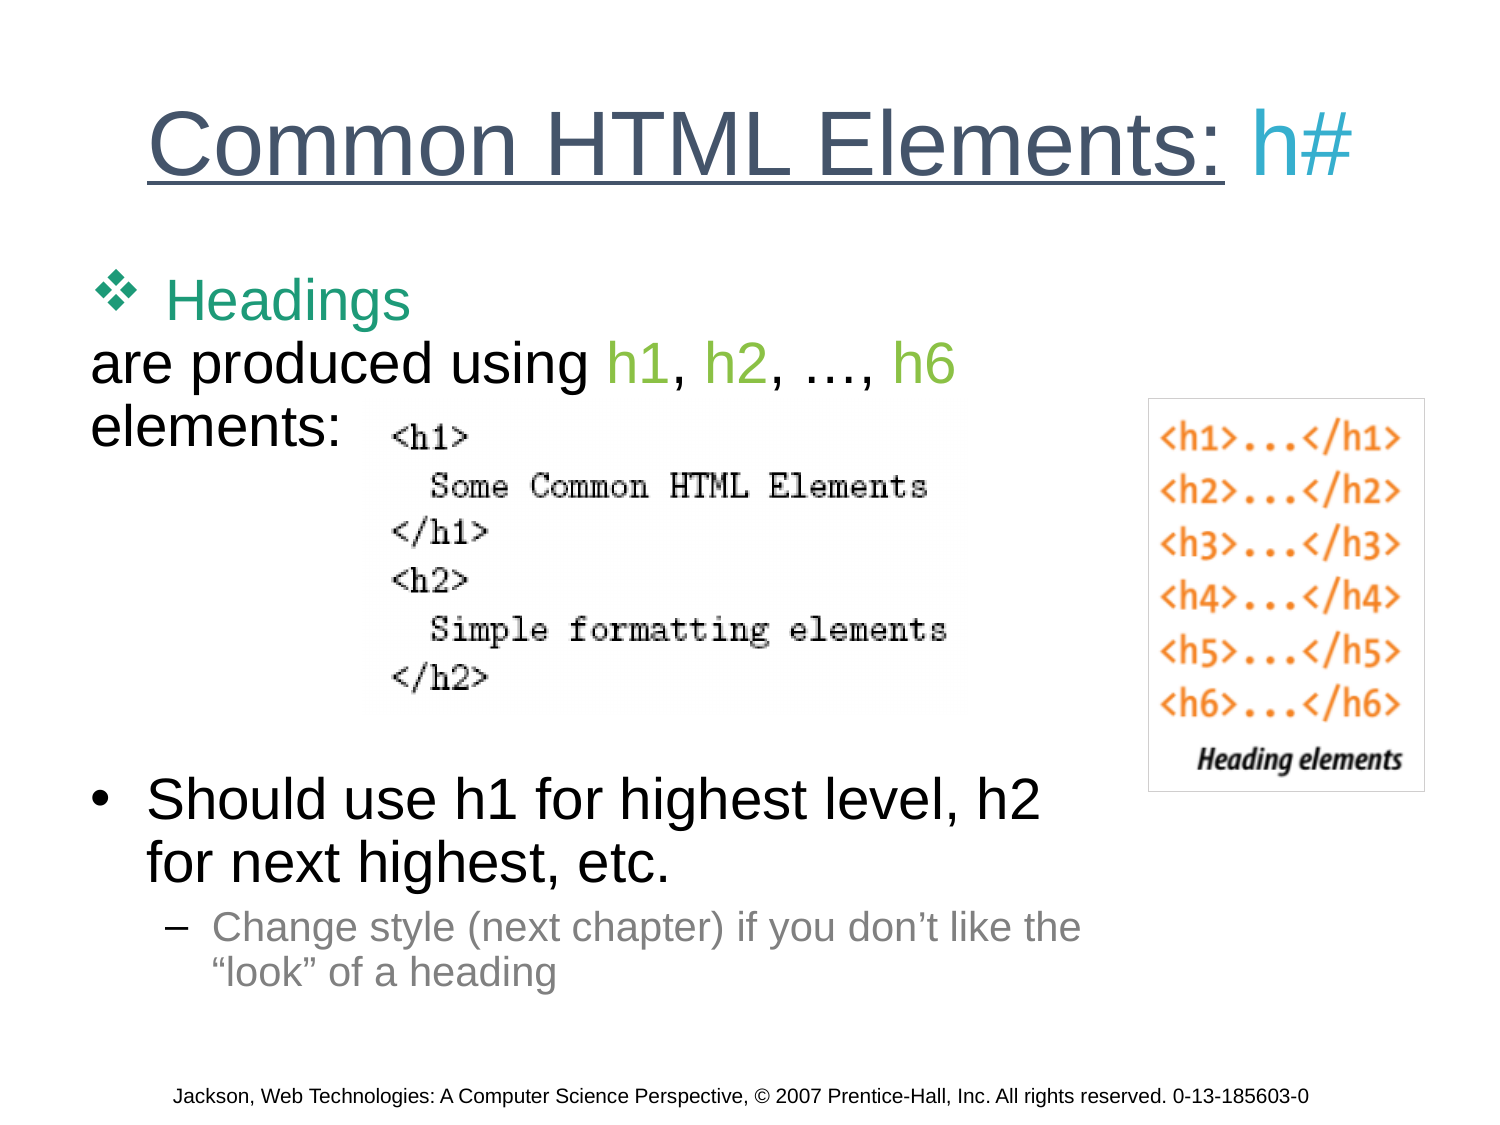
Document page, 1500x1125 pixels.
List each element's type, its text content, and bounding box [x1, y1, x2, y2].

list Headings are produced using h1, h2, …, h6 elements: Should use h1 for highest level, h2 for next highest, etc. Change style (next chapter) if you don’t like the “look” of a heading [75, 262, 1125, 1005]
footer Jackson, Web Technologies: A Computer Science Perspective, © 2007 Prentice-Hall, Inc. All rights reserved. 0-13-185603-0 [75, 1074, 1413, 1103]
picture [362, 398, 968, 716]
title Common HTML Elements: h# [75, 45, 1425, 233]
picture [1148, 398, 1426, 792]
